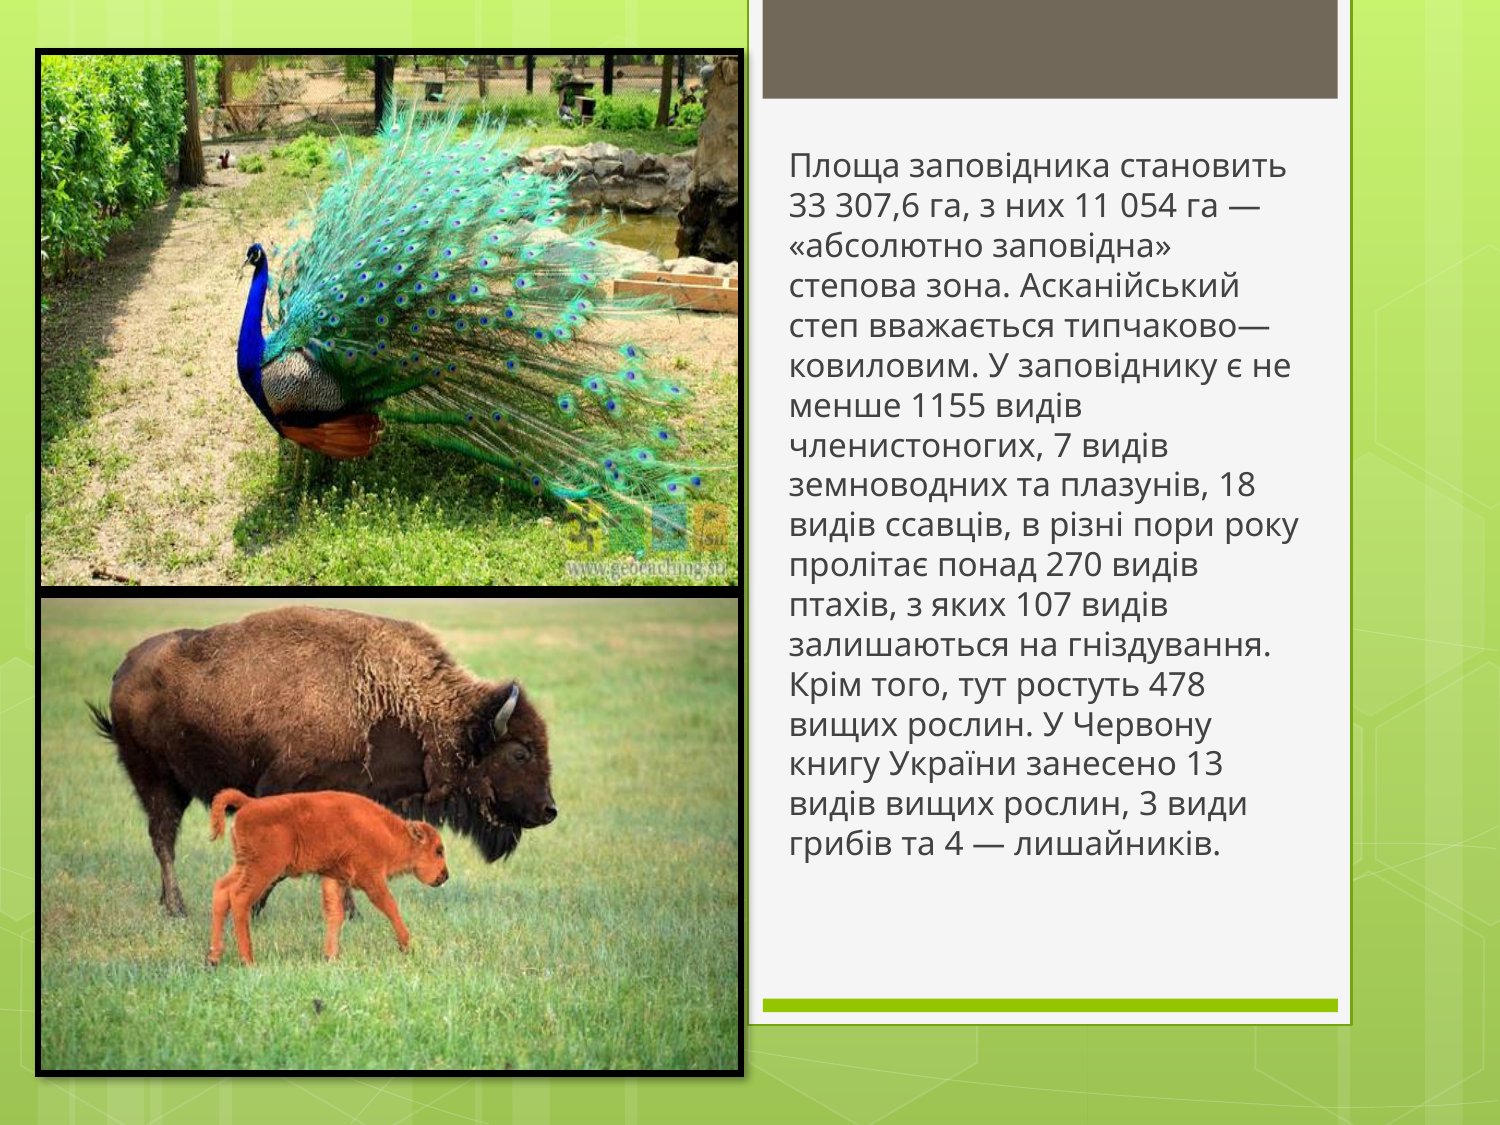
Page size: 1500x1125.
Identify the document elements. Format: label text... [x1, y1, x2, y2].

picture [41, 54, 739, 587]
list Площа заповідника становить 33 307,6 га, з них 11 054 га — «абсолютно заповідна» степова зона. Асканійський степ вважається типчаково—ковиловим. У заповіднику є не менше 1155 видів членистоногих, 7 видів земноводних та плазунів, 18 видів ссавців, в різні пори року пролітає понад 270 видів птахів, з яких 107 видів залишаються на гніздування. Крім того, тут ростуть 478 вищих рослин. У Червону книгу України занесено 13 видів вищих рослин, 3 види грибів та 4 — лишайників. [773, 137, 1315, 965]
picture [41, 597, 739, 1071]
